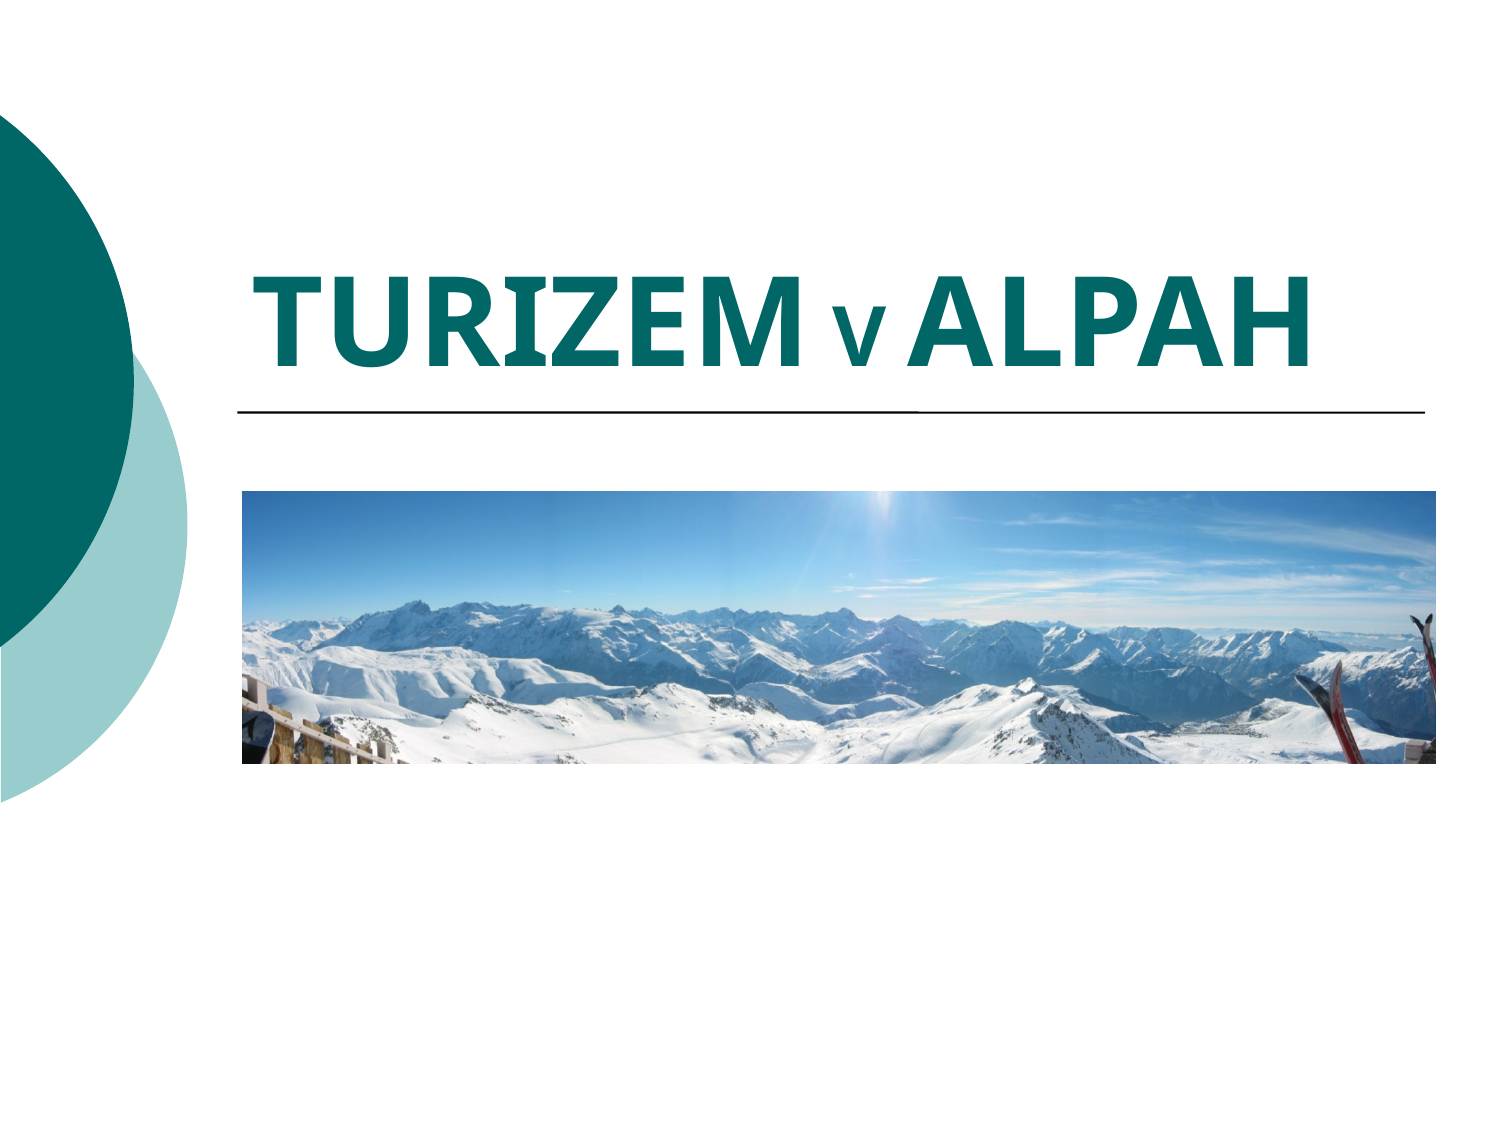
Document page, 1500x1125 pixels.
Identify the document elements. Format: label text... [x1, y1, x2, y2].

picture [241, 491, 1436, 764]
title TURIZEM V ALPAH [236, 161, 1425, 399]
